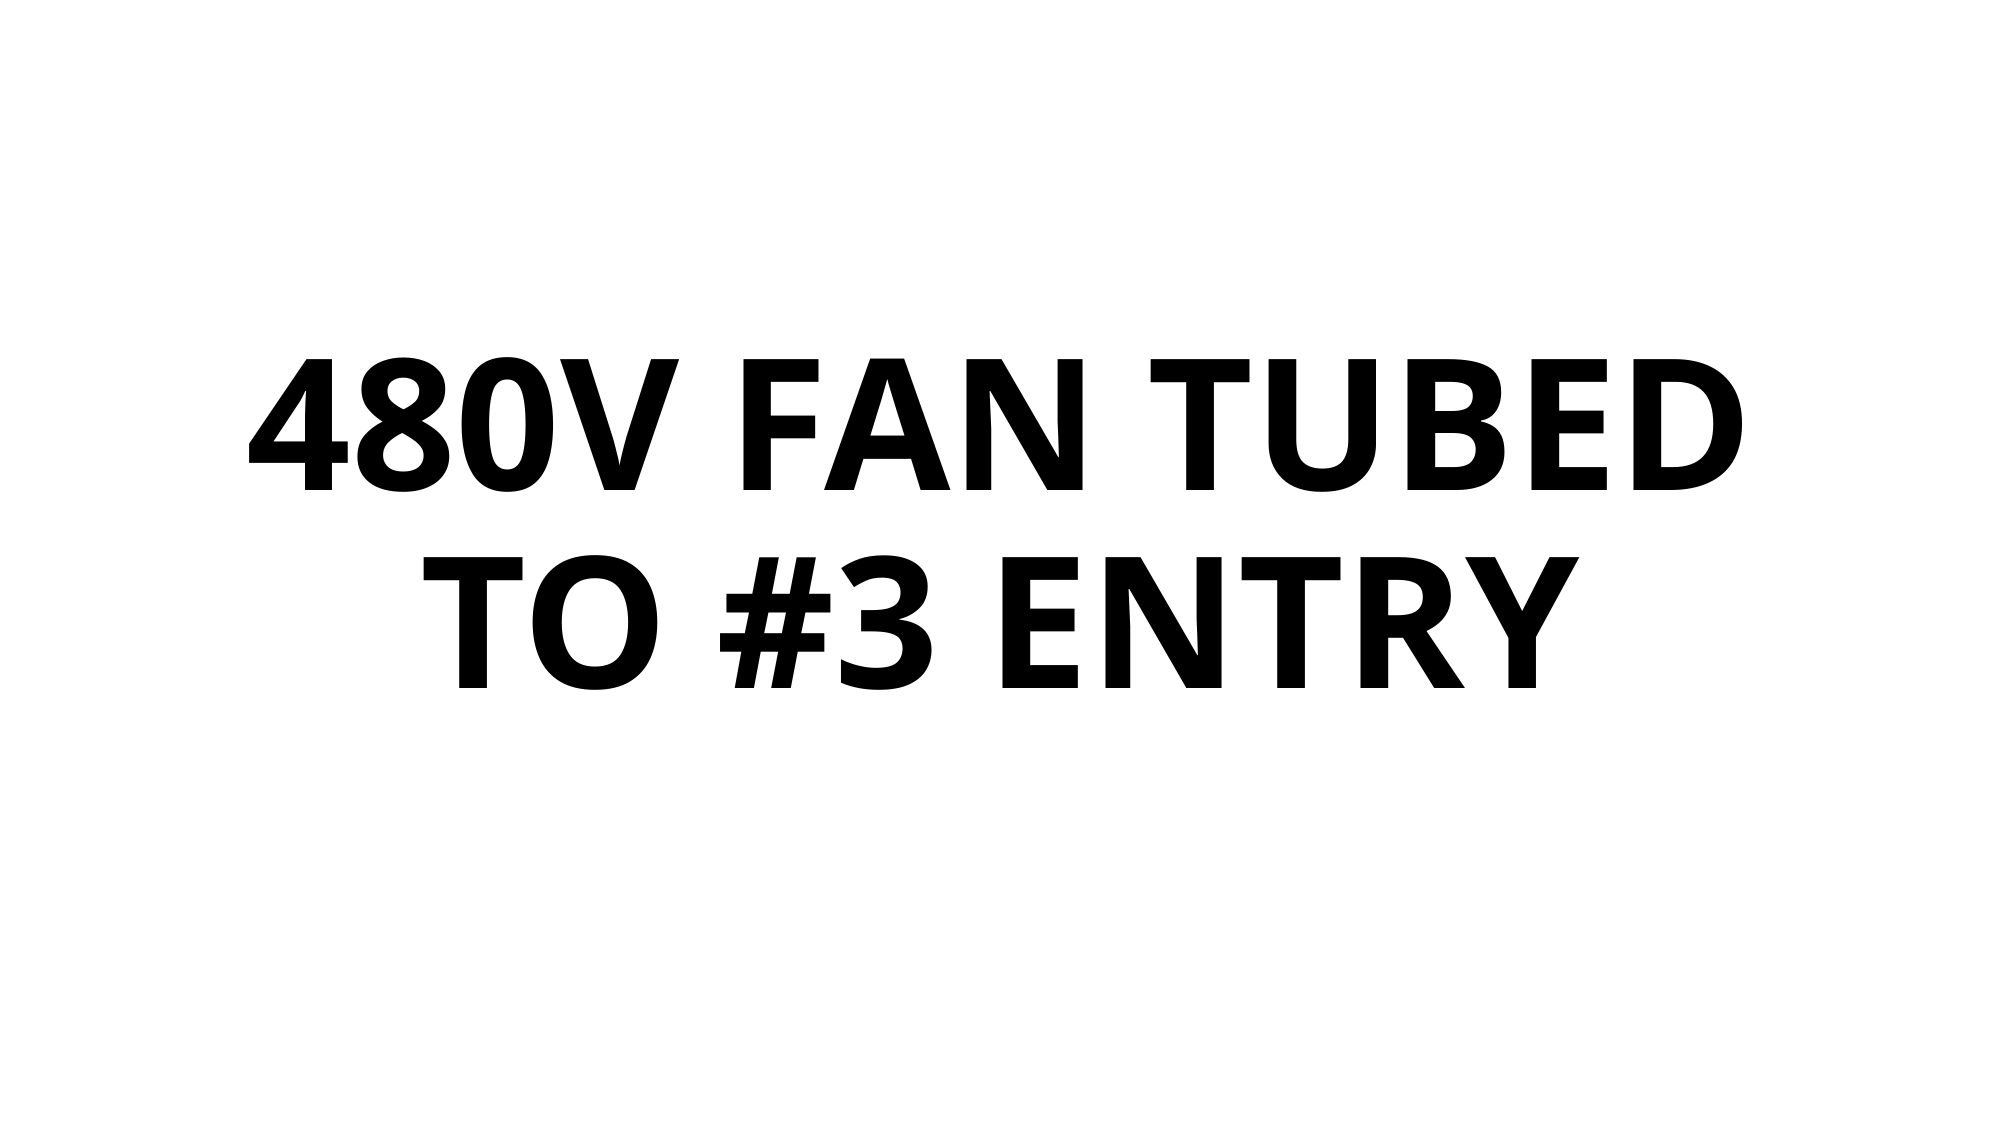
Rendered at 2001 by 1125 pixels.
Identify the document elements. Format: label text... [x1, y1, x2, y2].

title 480V FAN TUBED TO #3 ENTRY [137, 59, 1863, 1000]
